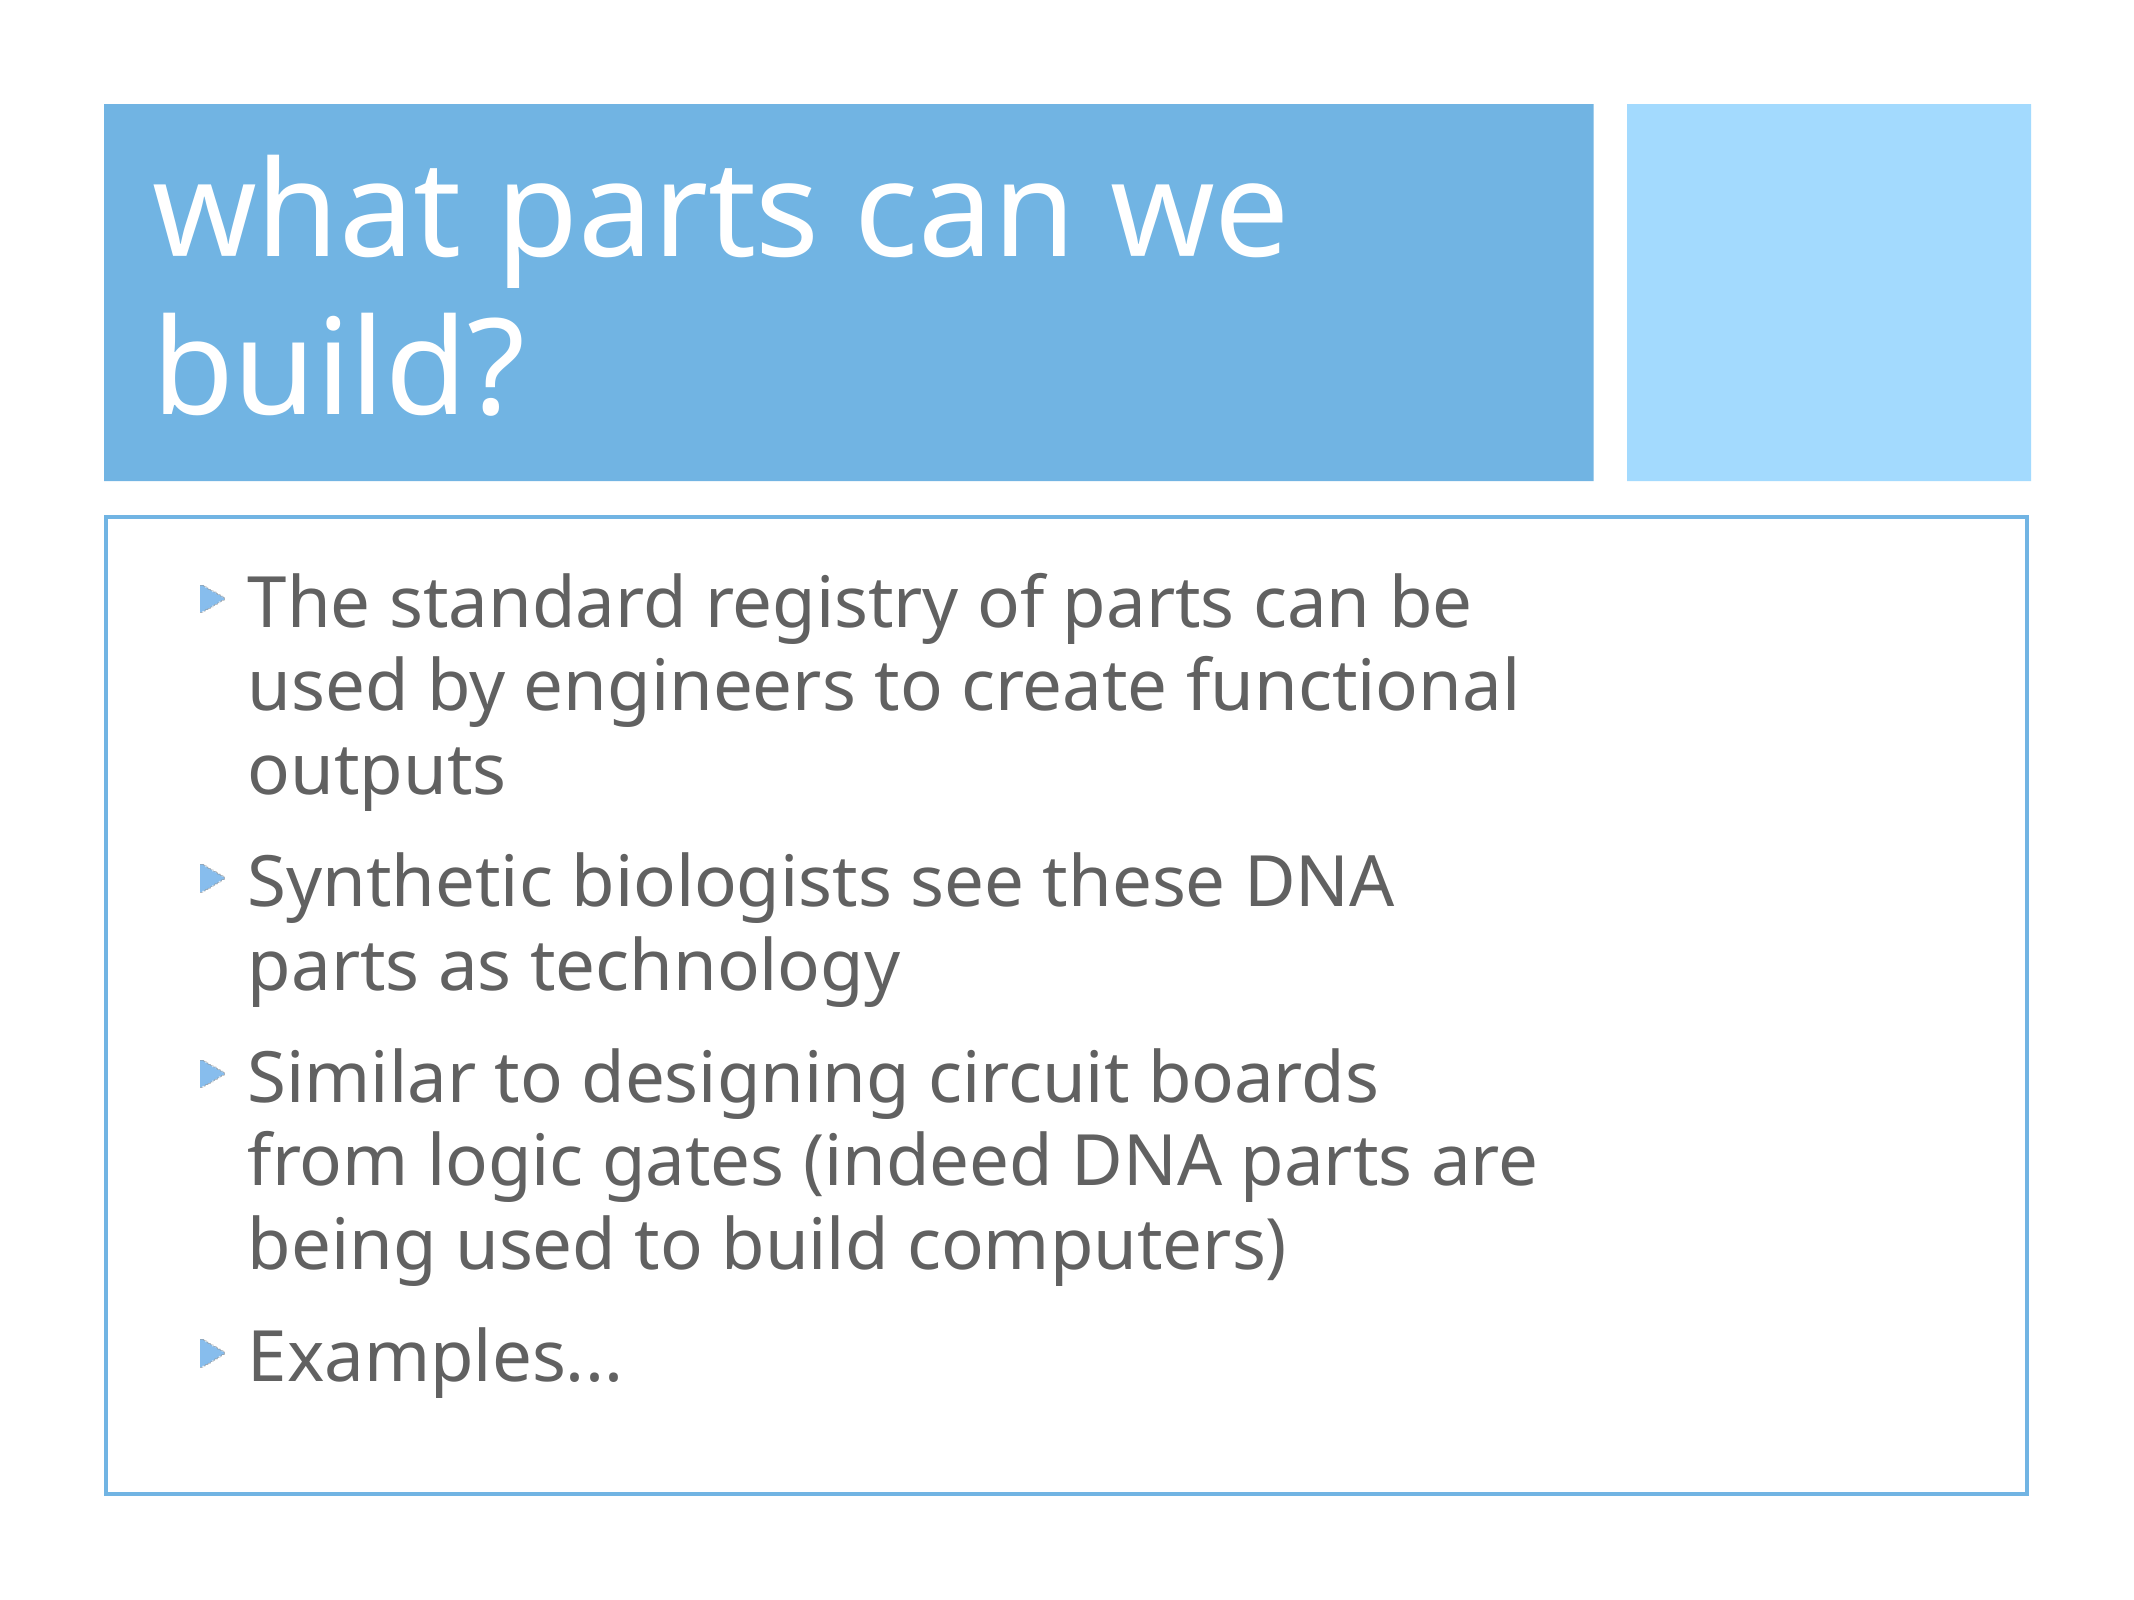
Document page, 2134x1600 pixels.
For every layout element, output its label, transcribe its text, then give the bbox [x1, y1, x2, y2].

list The standard registry of parts can be used by engineers to create functional outputs Synthetic biologists see these DNA parts as technology Similar to designing circuit boards from logic gates (indeed DNA parts are being used to build computers) Examples... [143, 549, 1555, 1457]
picture [200, 584, 226, 614]
picture [200, 1338, 226, 1369]
picture [200, 1059, 226, 1089]
title what parts can we build? [143, 136, 1555, 451]
picture [200, 863, 226, 894]
